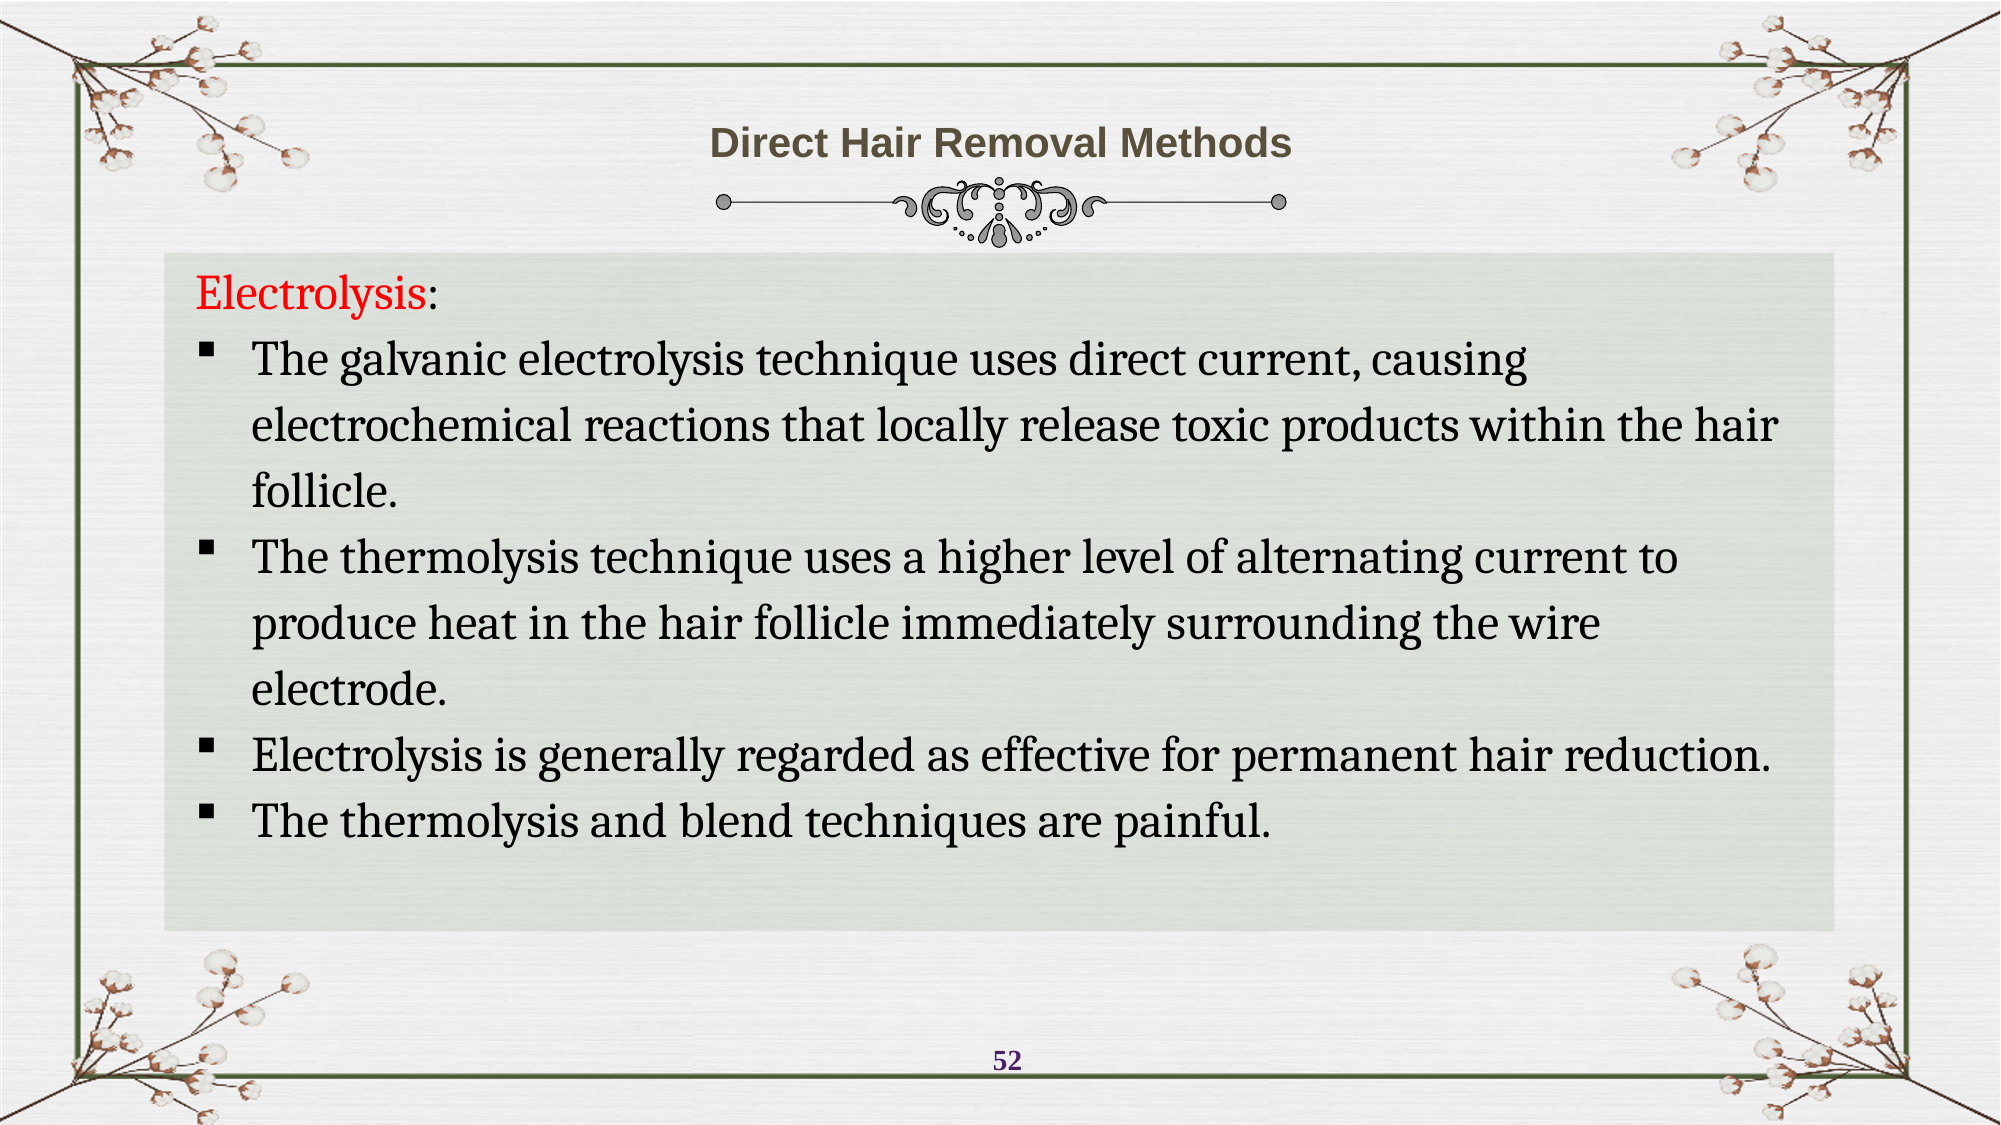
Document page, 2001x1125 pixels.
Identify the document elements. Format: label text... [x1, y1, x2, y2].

text_box [164, 252, 1835, 932]
text_box Direct Hair Removal Methods [685, 77, 1317, 174]
picture [0, 0, 2001, 1125]
slide_number 52 [587, 1025, 1038, 1085]
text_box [716, 177, 1286, 248]
text_box Electrolysis: The galvanic electrolysis technique uses direct current, causing electrochemical reactions that locally release toxic products within the hair follicle. The thermolysis technique uses a higher level of alternating current to produce heat in the hair follicle immediately surrounding the wire electrode. Electrolysis is generally regarded as effective for permanent hair reduction. The thermolysis and blend techniques are painful. [180, 246, 1822, 855]
